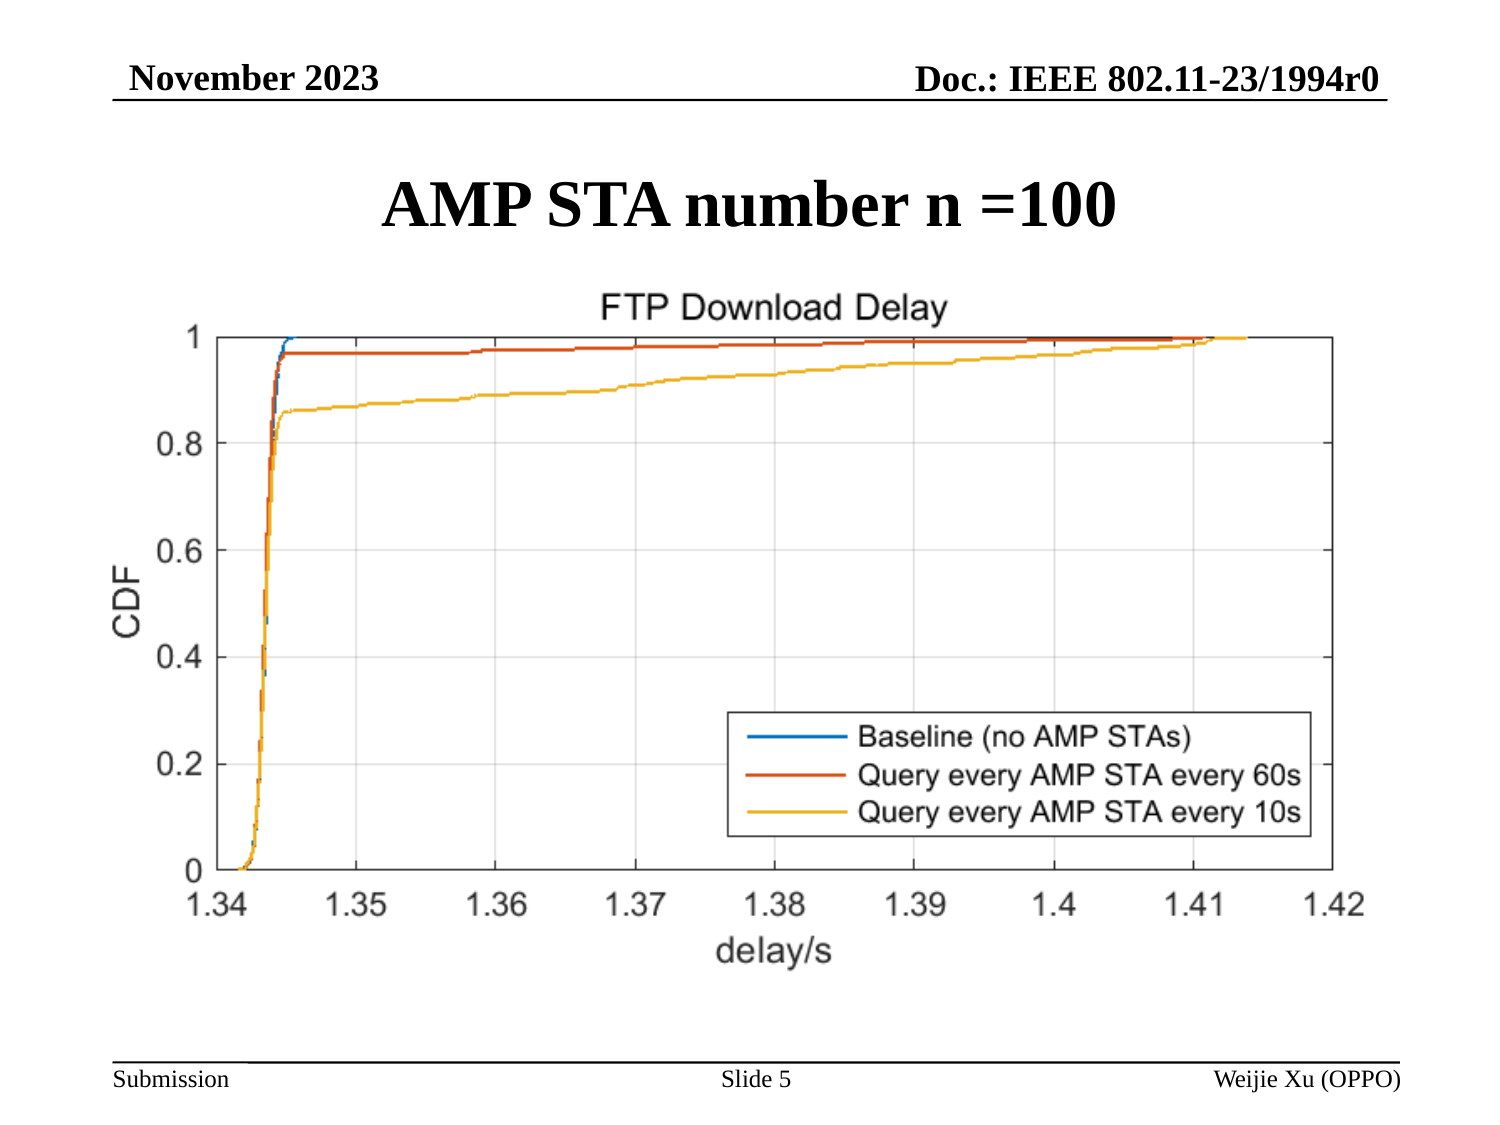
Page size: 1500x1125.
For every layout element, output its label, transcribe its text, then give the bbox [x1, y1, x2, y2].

slide_number Slide 5 [712, 1061, 800, 1093]
text_box November 2023 [114, 45, 493, 100]
title AMP STA number n =100 [112, 112, 1388, 283]
footer Weijie Xu (OPPO) [1049, 1061, 1402, 1093]
picture [29, 285, 1471, 974]
text_box Doc.: IEEE 802.11-23/1994r0 [899, 46, 1413, 107]
